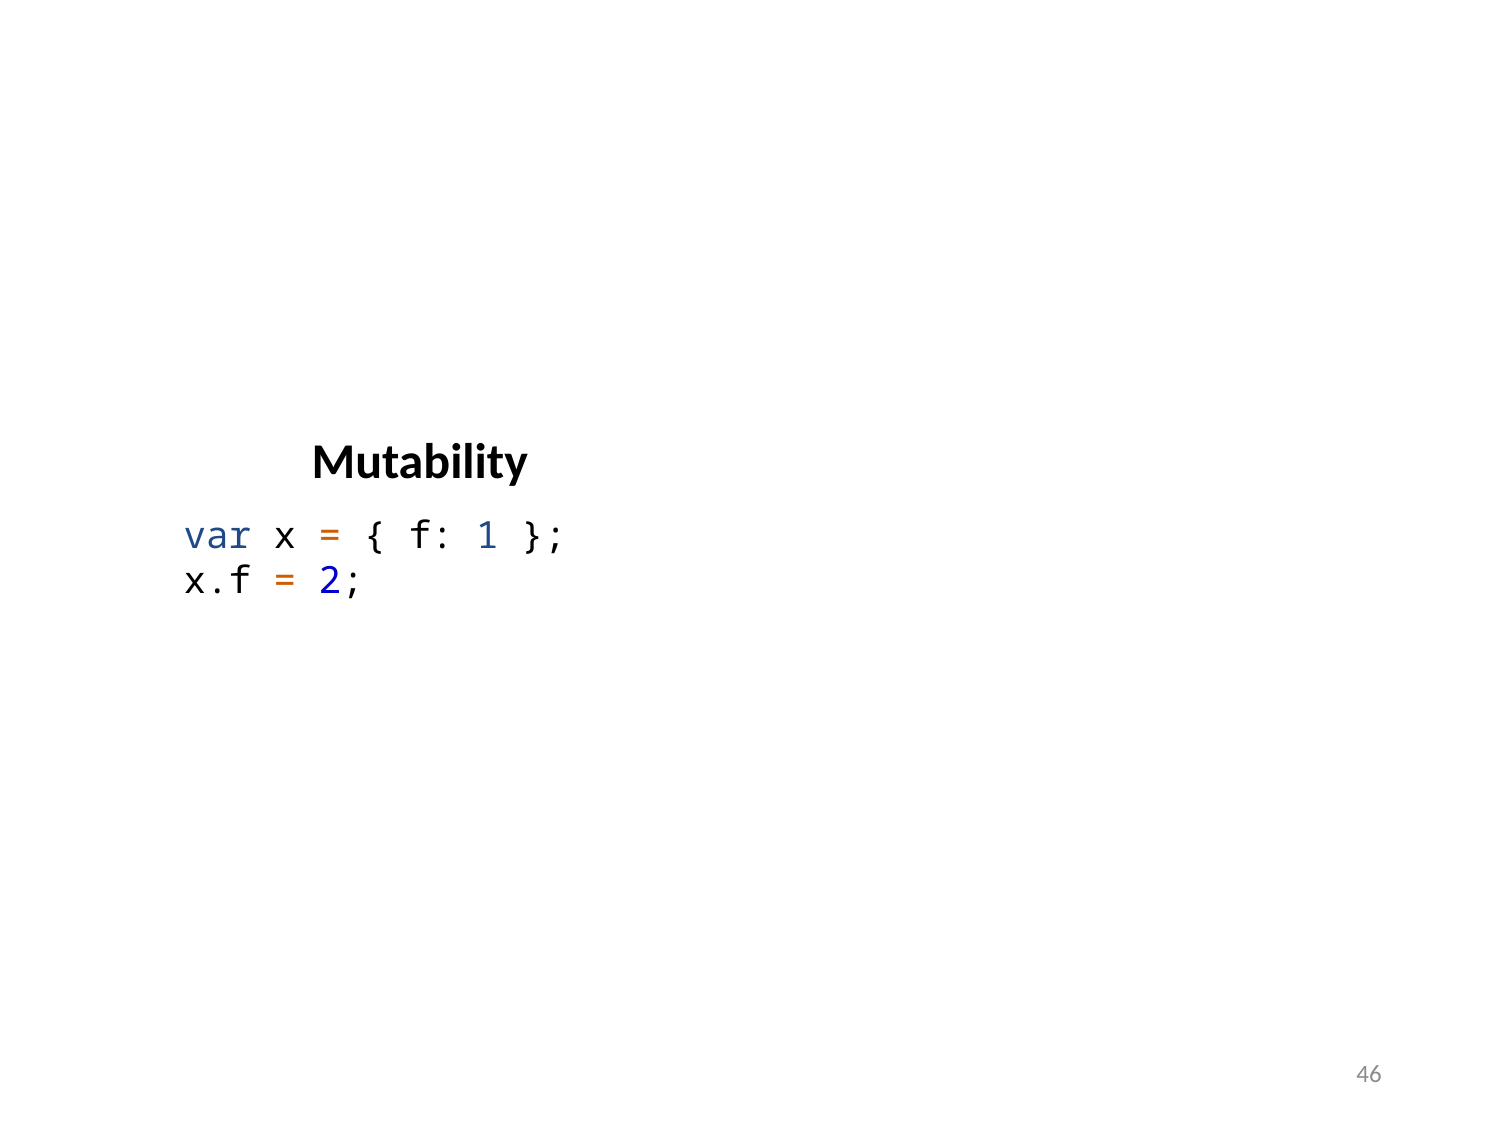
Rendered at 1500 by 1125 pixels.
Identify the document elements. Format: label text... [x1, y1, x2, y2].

slide_number 46 [1059, 1042, 1397, 1103]
text_box Mutability var x = { f: 1 }; x.f = 2; [48, 420, 792, 609]
